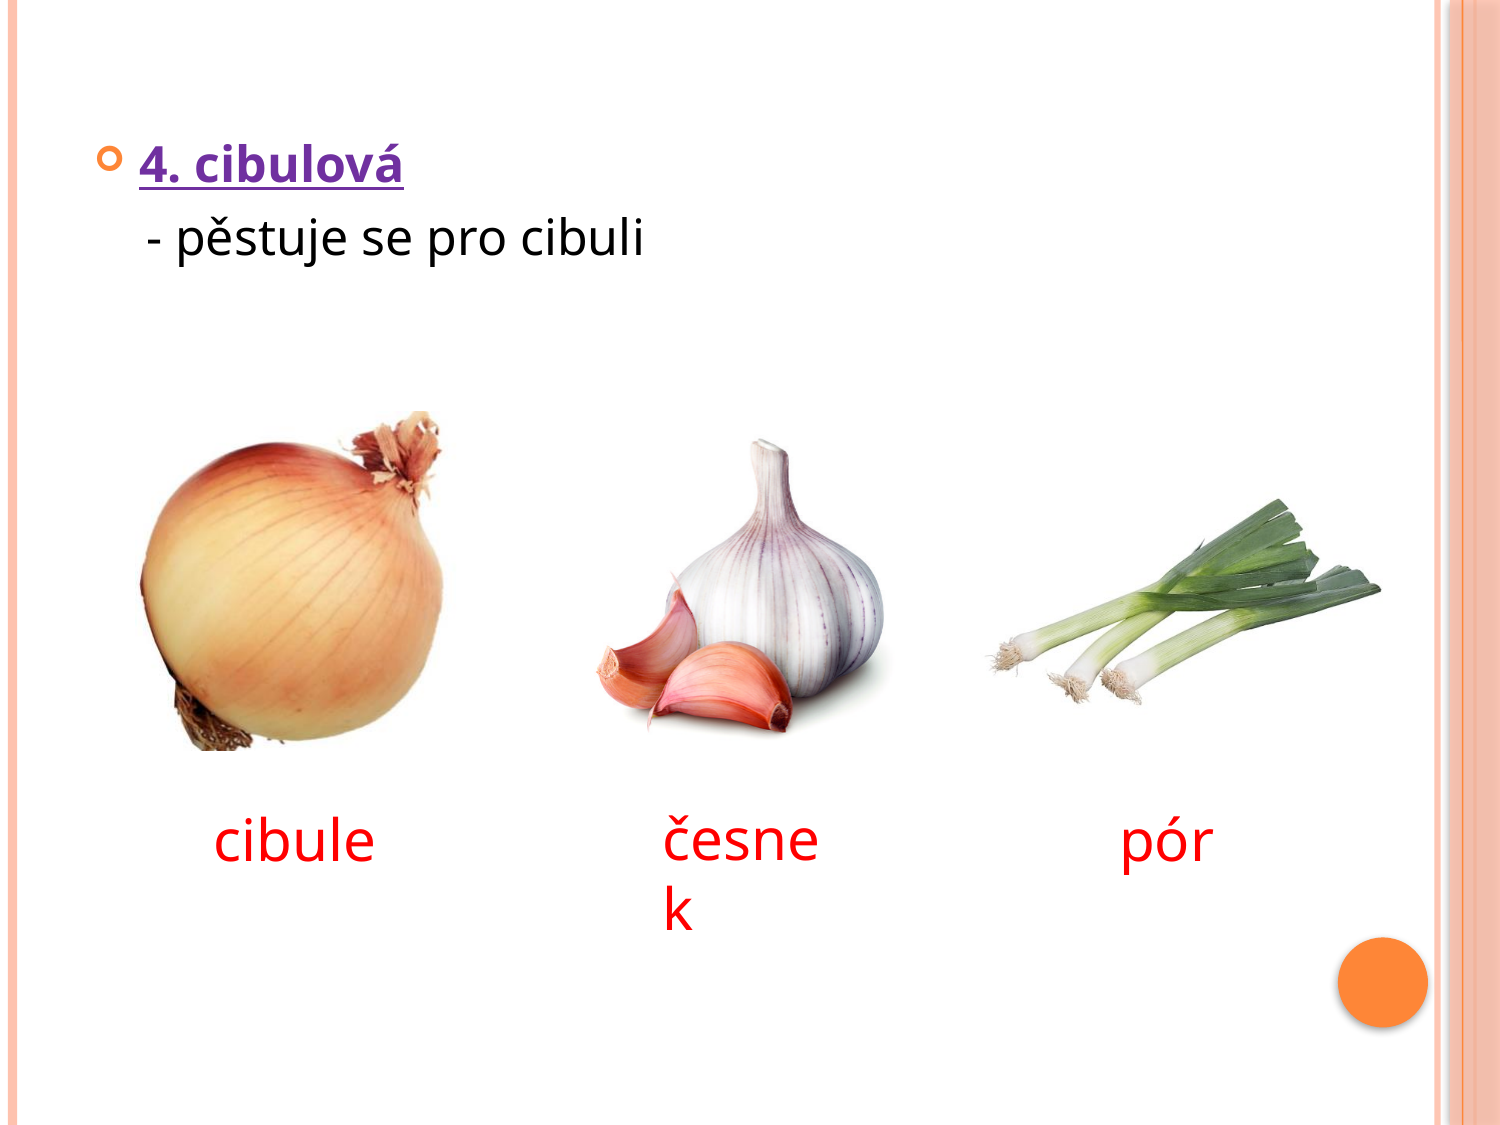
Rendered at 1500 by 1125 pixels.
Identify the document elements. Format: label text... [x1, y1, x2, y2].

picture [135, 411, 476, 752]
picture [584, 417, 925, 752]
picture [973, 468, 1393, 752]
text_box pór [1104, 795, 1317, 880]
text_box česnek [647, 795, 861, 950]
list 4. cibulová - pěstuje se pro cibuli [79, 125, 1305, 925]
text_box cibule [198, 795, 412, 880]
